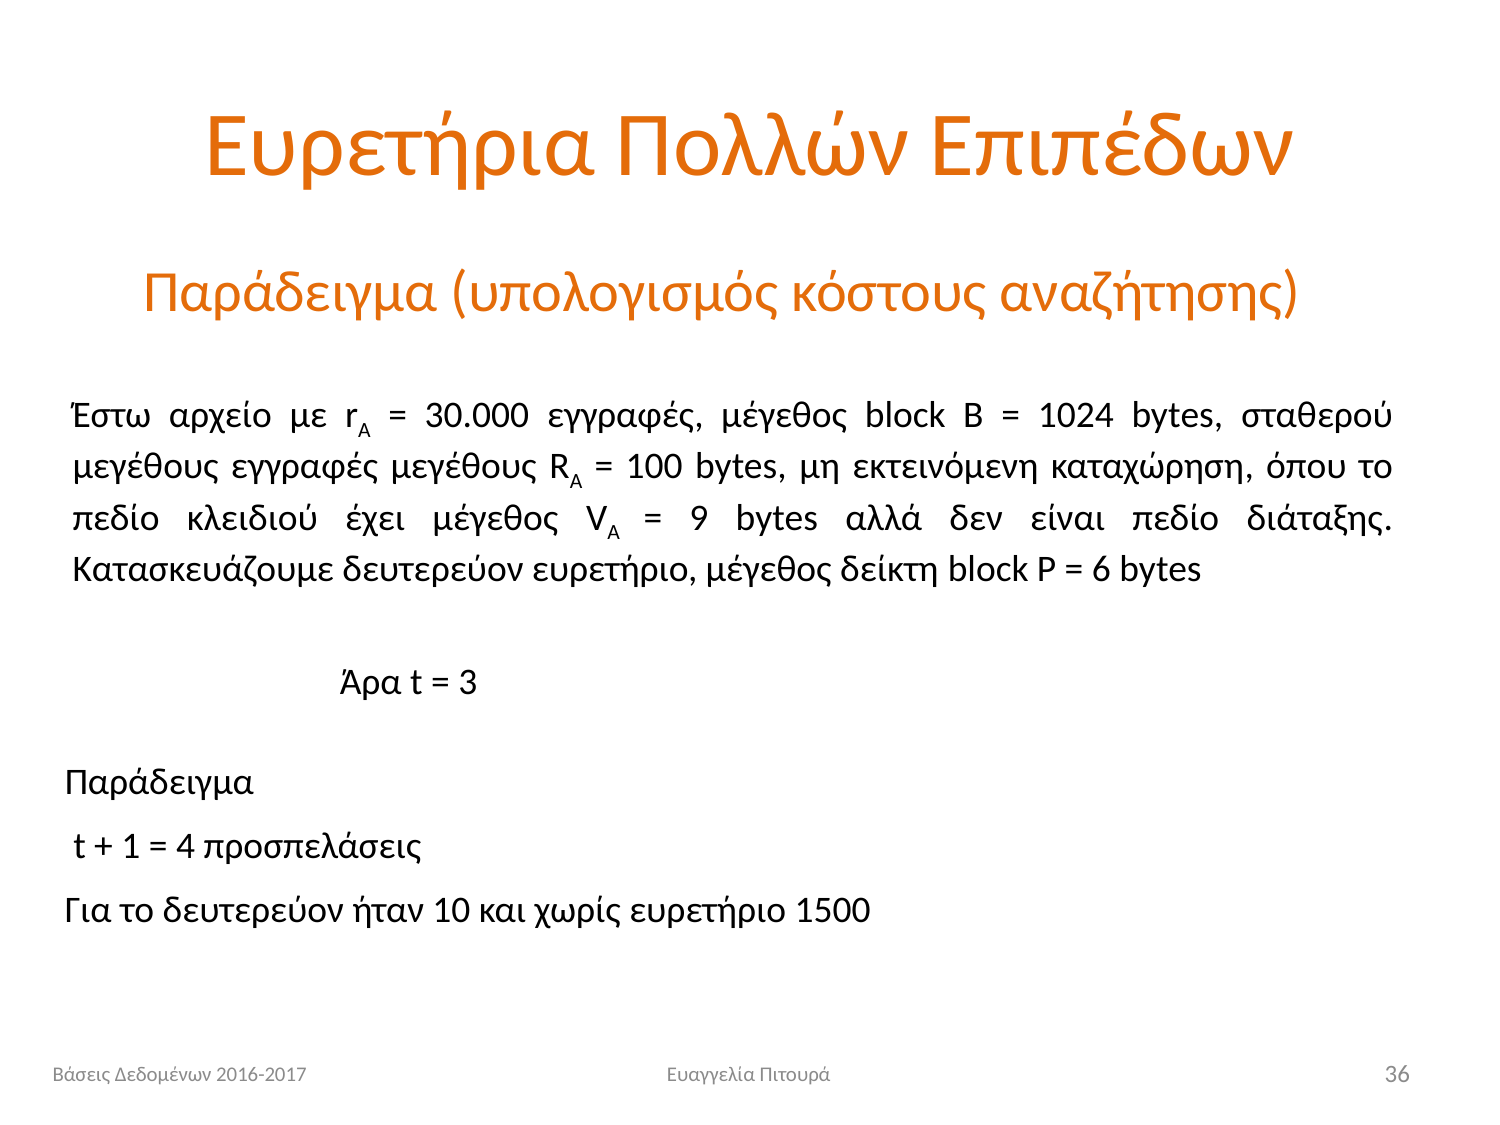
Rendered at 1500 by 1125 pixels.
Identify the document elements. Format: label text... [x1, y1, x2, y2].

text_box Έστω αρχείο με rA = 30.000 εγγραφές, μέγεθος block B = 1024 bytes, σταθερού μεγέθους εγγραφές μεγέθους RA = 100 bytes, μη εκτεινόμενη καταχώρηση, όπου το πεδίο κλειδιού έχει μέγεθος VA = 9 bytes αλλά δεν είναι πεδίο διάταξης. Κατασκευάζουμε δευτερεύον ευρετήριο, μέγεθος δείκτη block P = 6 bytes [57, 382, 1408, 596]
title Ευρετήρια Πολλών Επιπέδων [75, 45, 1425, 233]
text_box Άρα t = 3 [324, 649, 1200, 710]
slide_number Βάσεις Δεδομένων 2016-2017 [37, 1042, 388, 1103]
slide_number 36 [1074, 1042, 1425, 1103]
text_box Παράδειγμα (υπολογισμός κόστους αναζήτησης) [87, 246, 1357, 331]
footer Ευαγγελία Πιτουρά [511, 1042, 987, 1103]
text_box Παράδειγμα t + 1 = 4 προσπελάσεις Για το δευτερεύον ήταν 10 και χωρίς ευρετήριο 1500 [50, 749, 1450, 938]
